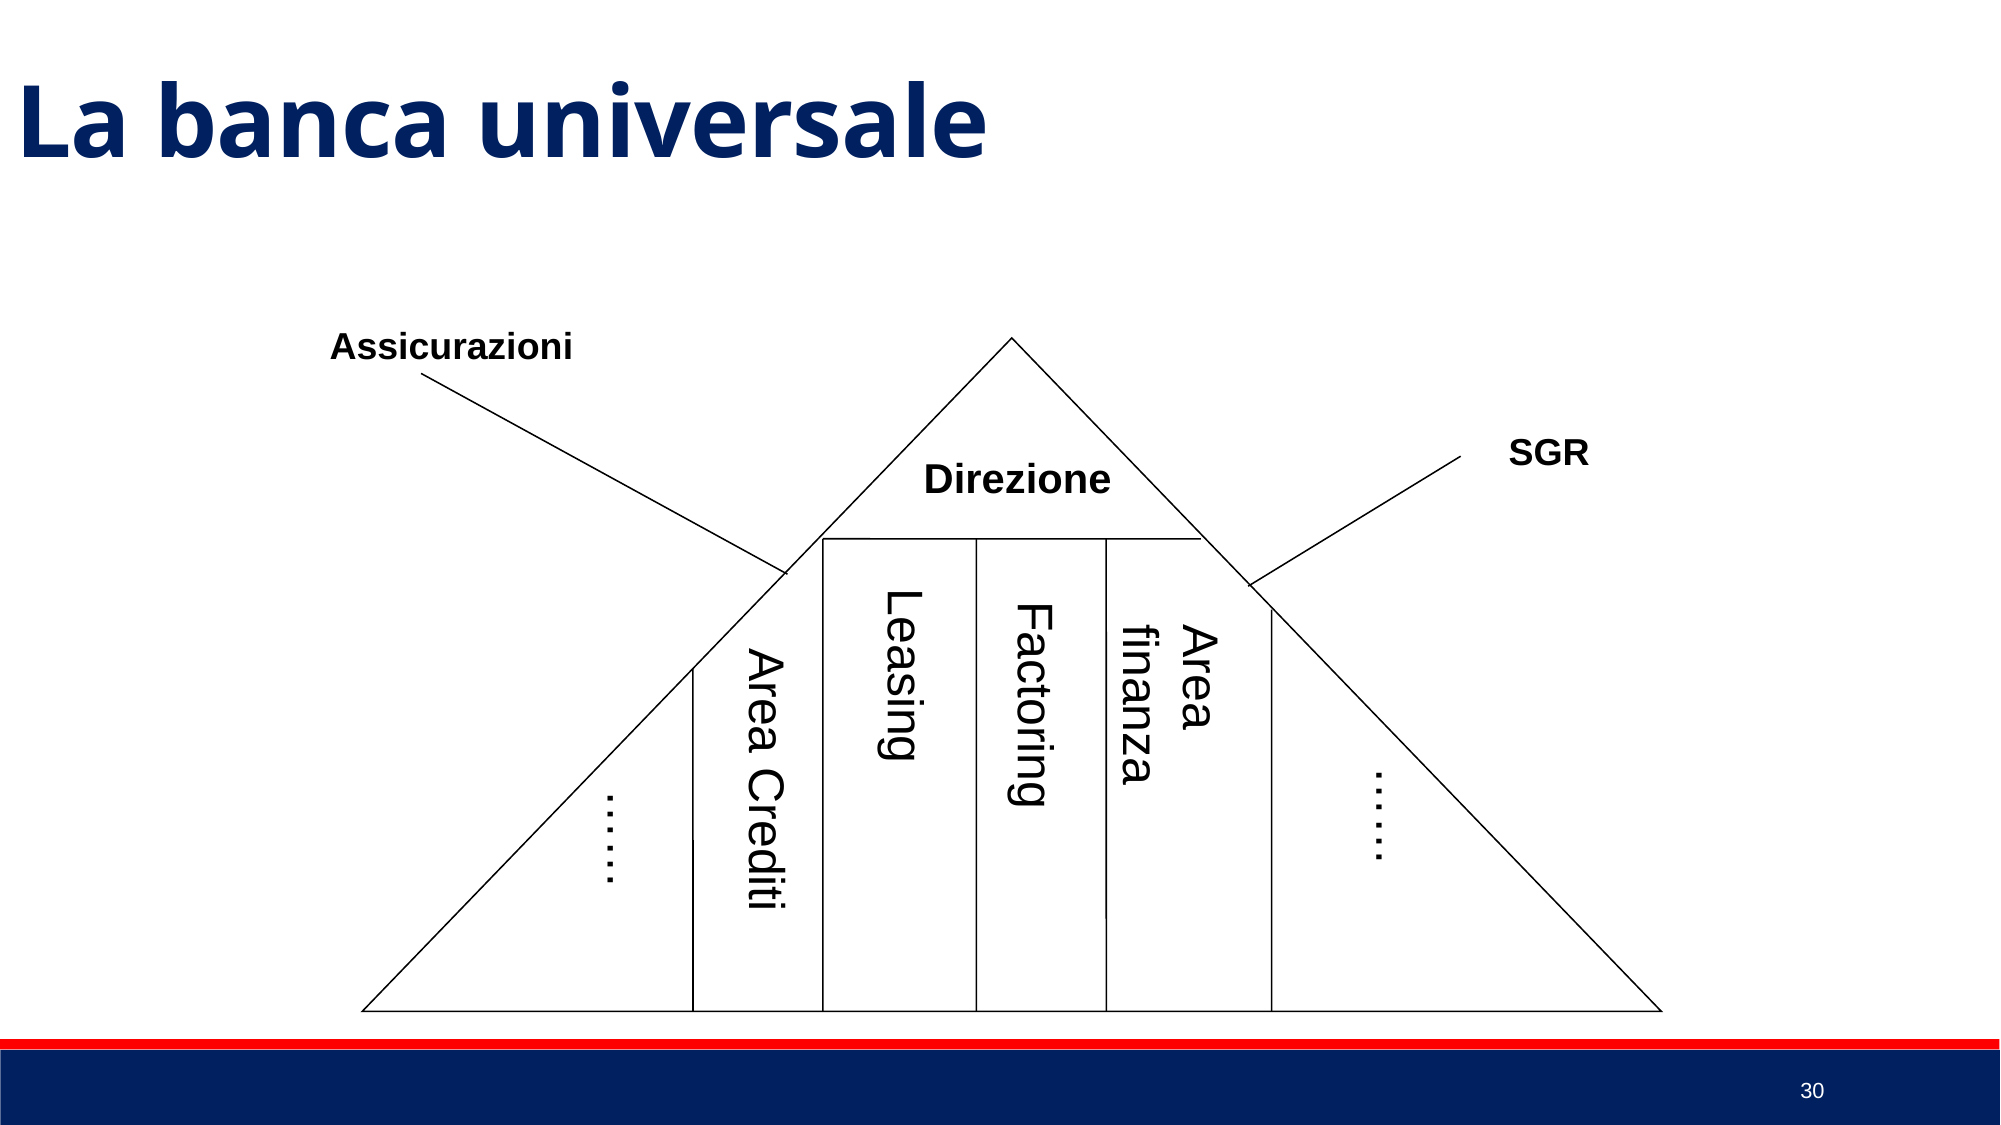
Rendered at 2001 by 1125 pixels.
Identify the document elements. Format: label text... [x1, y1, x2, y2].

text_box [314, 313, 1662, 1036]
title La banca universale [0, 63, 1350, 191]
slide_number 30 [1624, 1059, 1840, 1120]
